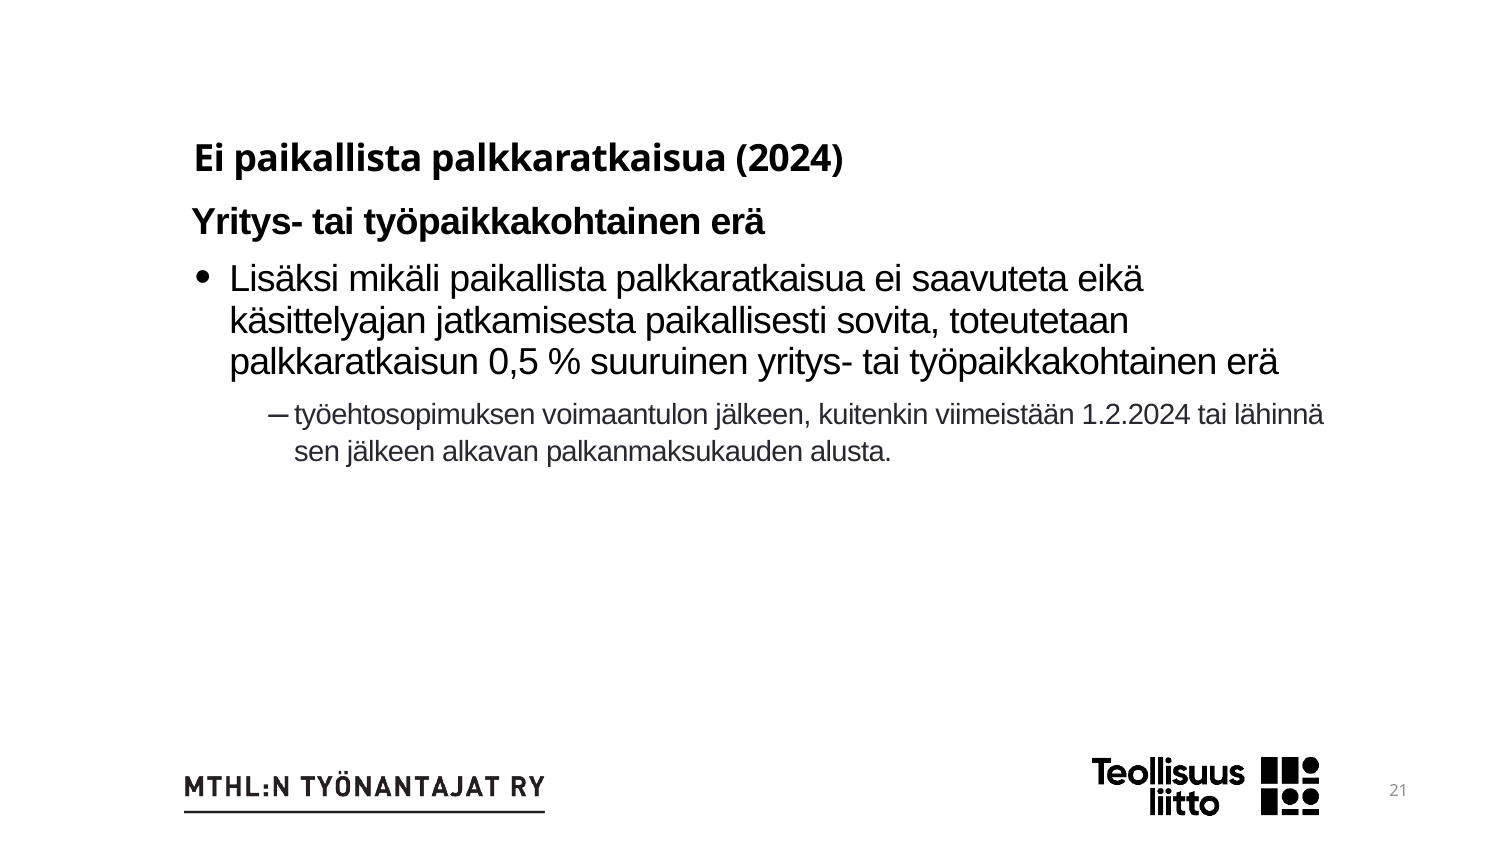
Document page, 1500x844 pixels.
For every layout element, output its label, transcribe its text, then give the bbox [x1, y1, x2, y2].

list Yritys- tai työpaikkakohtainen erä Lisäksi mikäli paikallista palkkaratkaisua ei saavuteta eikä käsittelyajan jatkamisesta paikallisesti sovita, toteutetaan palkkaratkaisun 0,5 % suuruinen yritys- tai työpaikkakohtainen erä työehtosopimuksen voimaantulon jälkeen, kuitenkin viimeistään 1.2.2024 tai lähinnä sen jälkeen alkavan palkanmaksukauden alusta. [175, 193, 1353, 669]
picture [147, 738, 579, 842]
picture [1069, 745, 1341, 827]
slide_number 21 [1340, 776, 1424, 807]
list Ei paikallista palkkaratkaisua (2024) [175, 114, 1353, 175]
